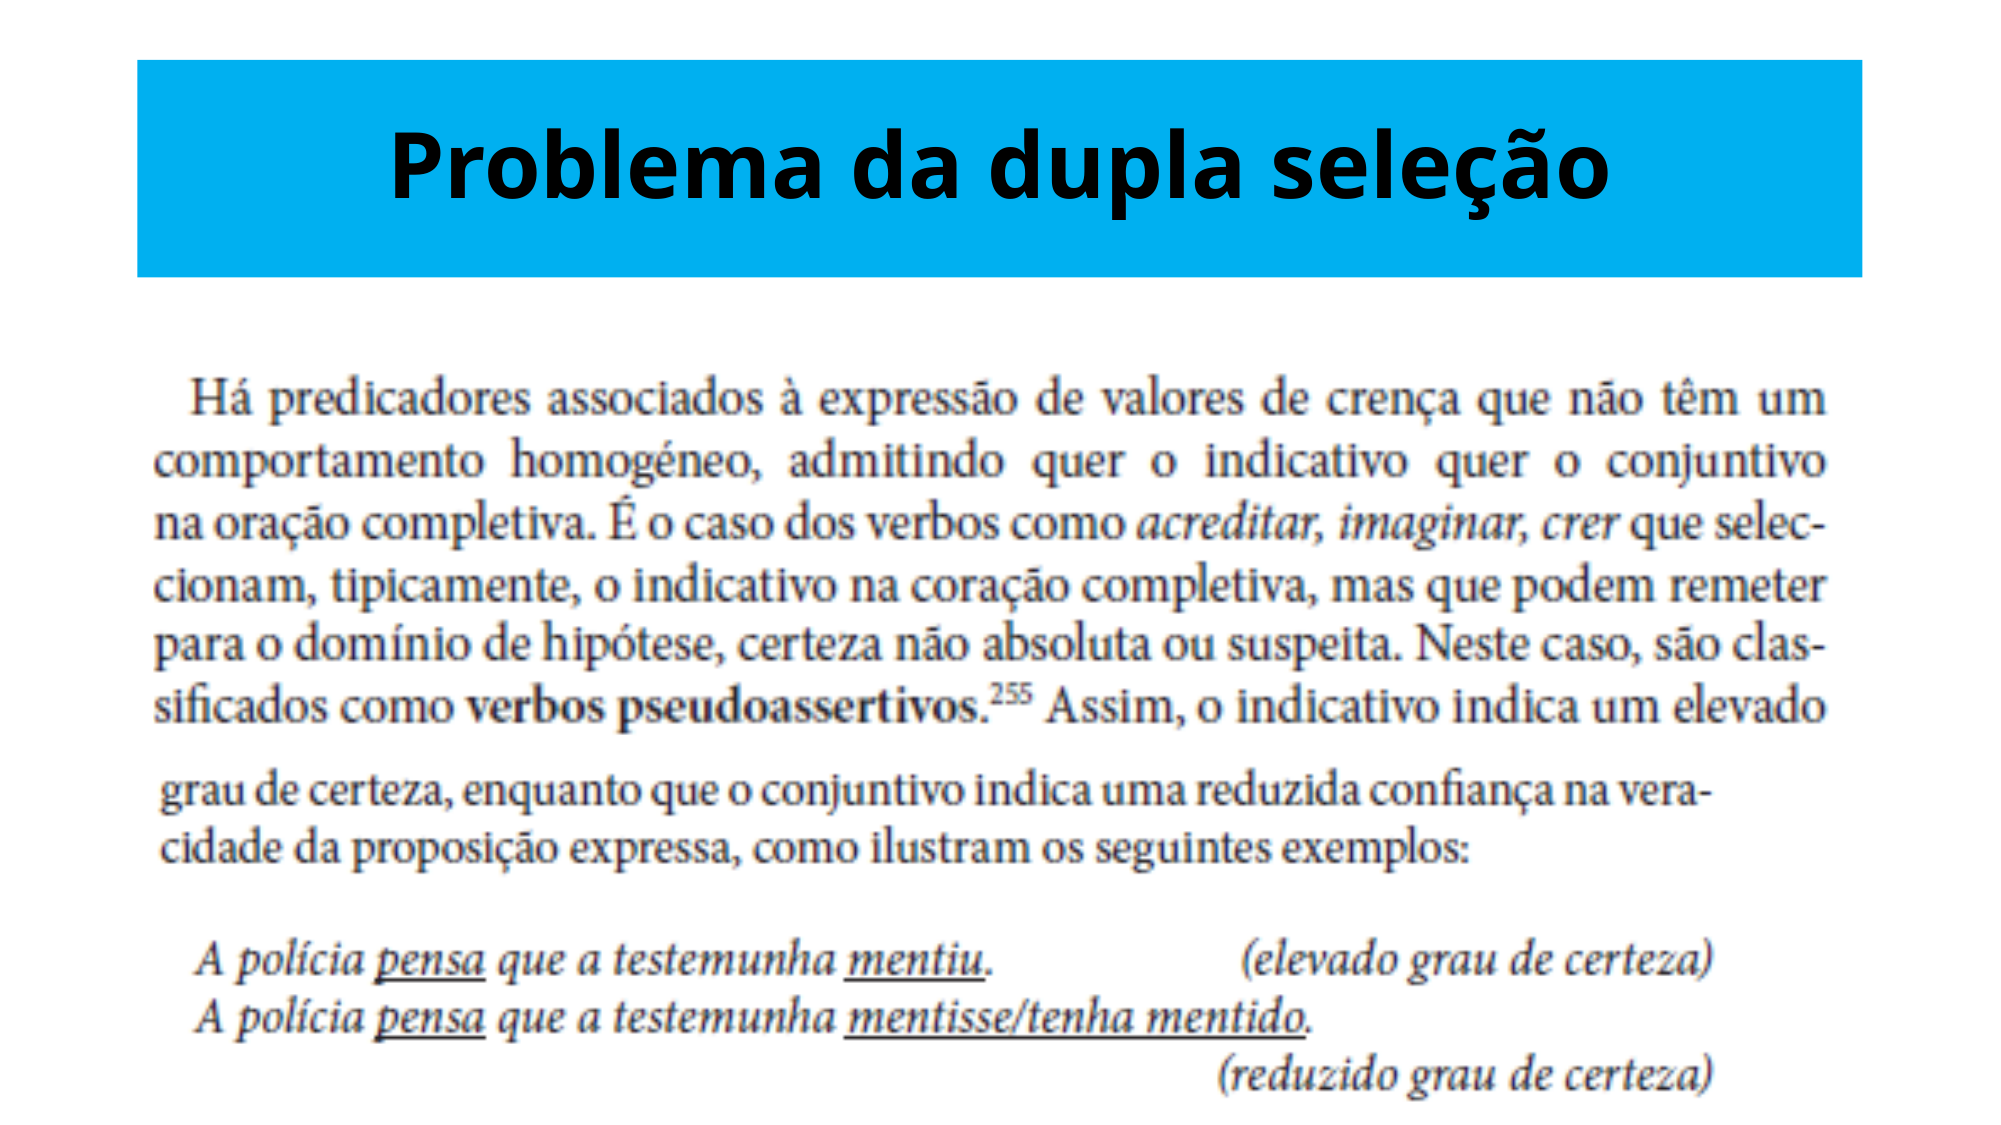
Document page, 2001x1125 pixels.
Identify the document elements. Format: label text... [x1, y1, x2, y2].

title Problema da dupla seleção [137, 59, 1863, 278]
picture [153, 372, 1847, 1119]
